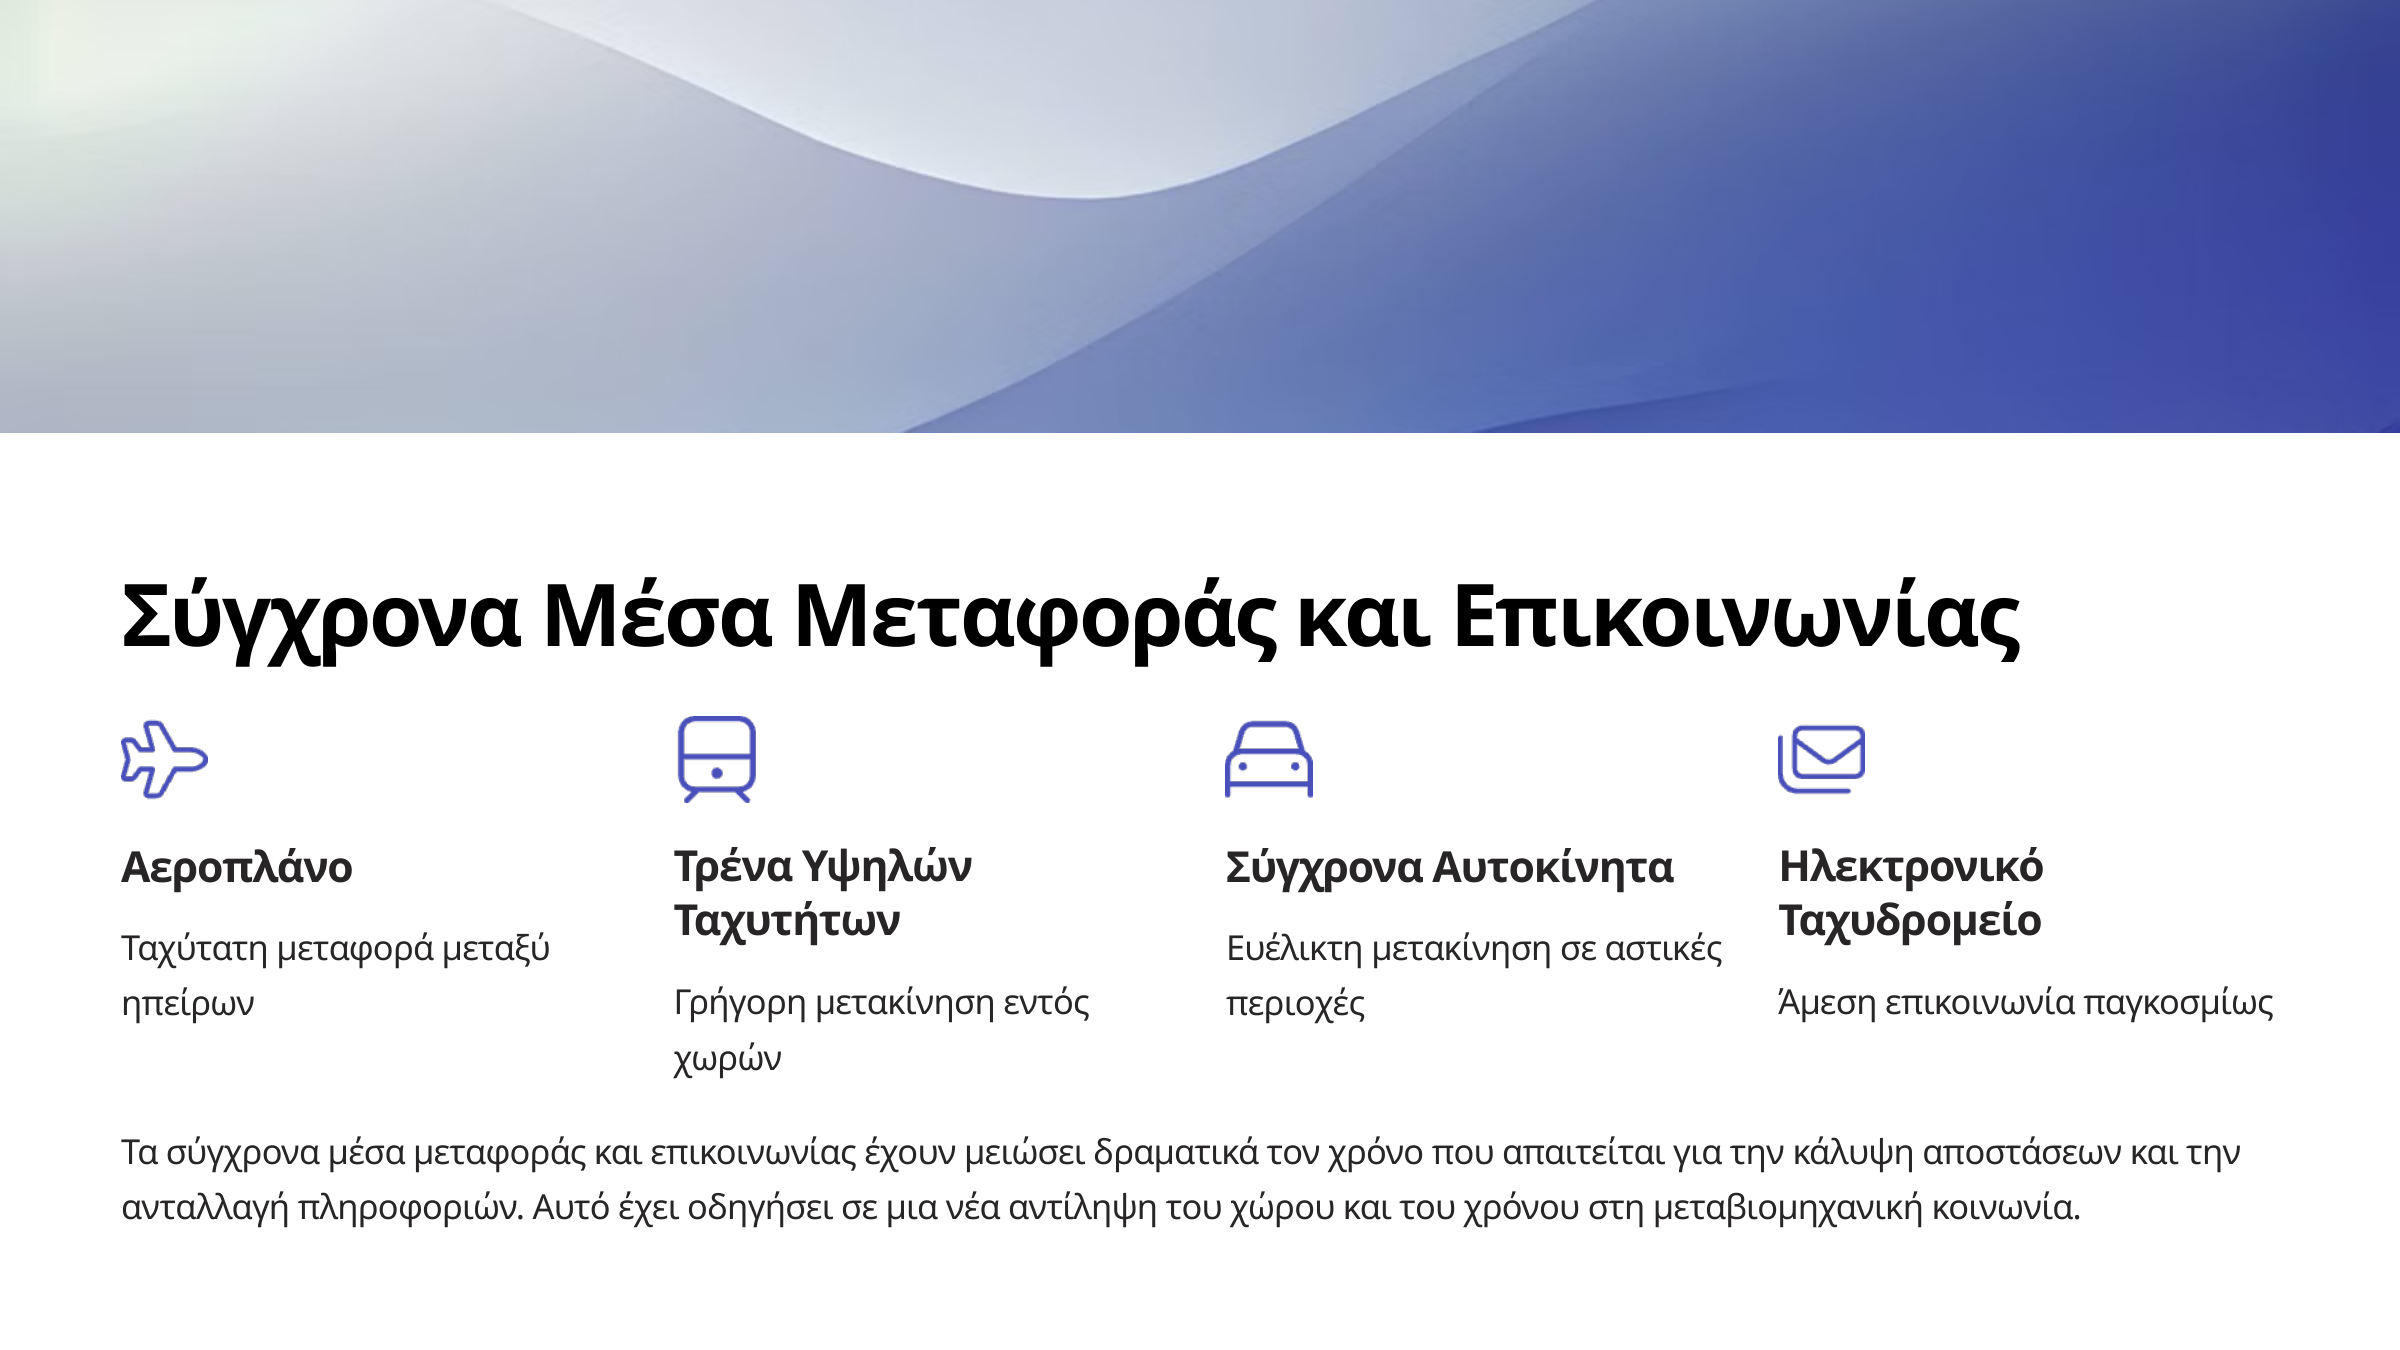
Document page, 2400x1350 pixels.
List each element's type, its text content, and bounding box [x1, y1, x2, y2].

text_box Ταχύτατη μεταφορά μεταξύ ηπείρων [121, 912, 622, 1023]
text_box Αεροπλάνο [121, 837, 555, 892]
text_box Σύγχρονα Αυτοκίνητα [1225, 837, 1680, 892]
picture [1778, 715, 1866, 803]
text_box Σύγχρονα Μέσα Μεταφοράς και Επικοινωνίας [121, 555, 2017, 665]
picture [0, 0, 2400, 434]
text_box Τα σύγχρονα μέσα μεταφοράς και επικοινωνίας έχουν μειώσει δραματικά τον χρόνο που απαιτείται για την κάλυψη αποστάσεων και την ανταλλαγή πληροφοριών. Αυτό έχει οδηγήσει σε μια νέα αντίληψη του χώρου και του χρόνου στη μεταβιομηχανική κοινωνία. [121, 1116, 2279, 1227]
text_box Ηλεκτρονικό Ταχυδρομείο [1778, 837, 2279, 946]
picture [1225, 715, 1313, 803]
picture [673, 715, 761, 803]
text_box Γρήγορη μετακίνηση εντός χωρών [673, 966, 1174, 1078]
text_box Άμεση επικοινωνία παγκοσμίως [1778, 966, 2279, 1078]
text_box Τρένα Υψηλών Ταχυτήτων [673, 837, 1174, 946]
picture [120, 715, 208, 803]
text_box Ευέλικτη μετακίνηση σε αστικές περιοχές [1225, 912, 1727, 1023]
